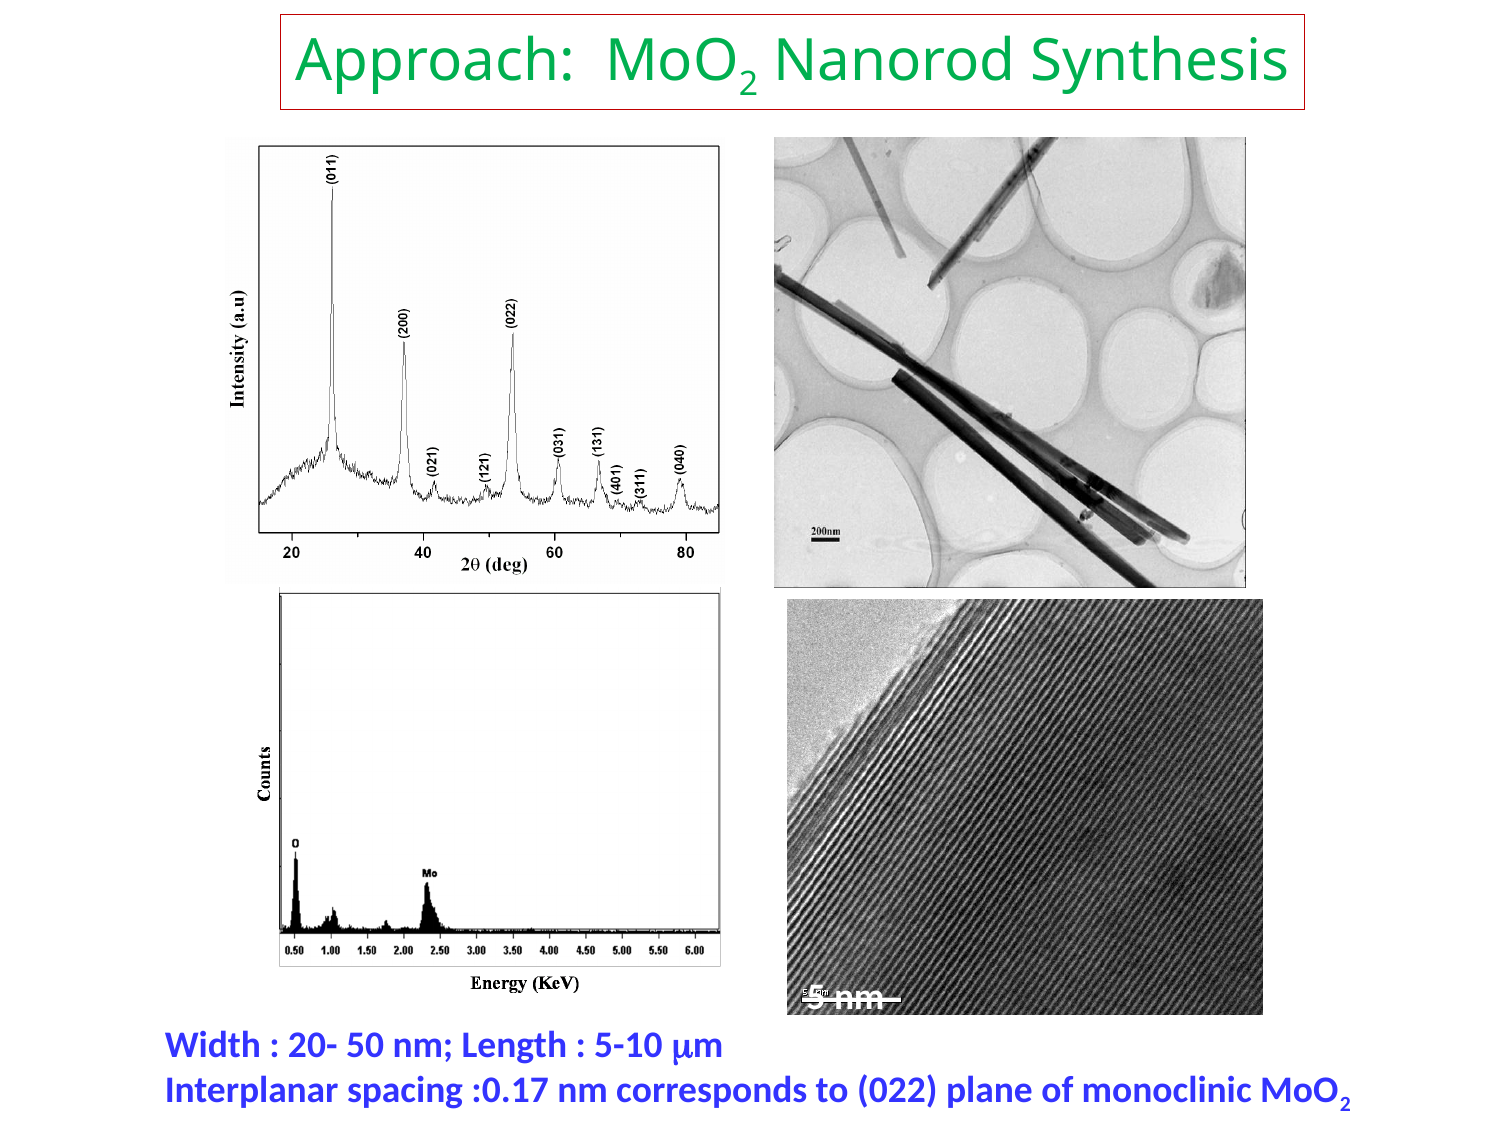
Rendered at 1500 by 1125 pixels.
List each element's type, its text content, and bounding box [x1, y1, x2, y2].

picture [224, 137, 726, 584]
text_box Approach: MoO2 Nanorod Synthesis [280, 14, 1305, 110]
text_box Width : 20- 50 nm; Length : 5-10 m Interplanar spacing :0.17 nm corresponds to (022) plane of monoclinic MoO2 [150, 1012, 1375, 1124]
picture [774, 137, 1246, 588]
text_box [787, 599, 1263, 1016]
picture [249, 587, 722, 999]
